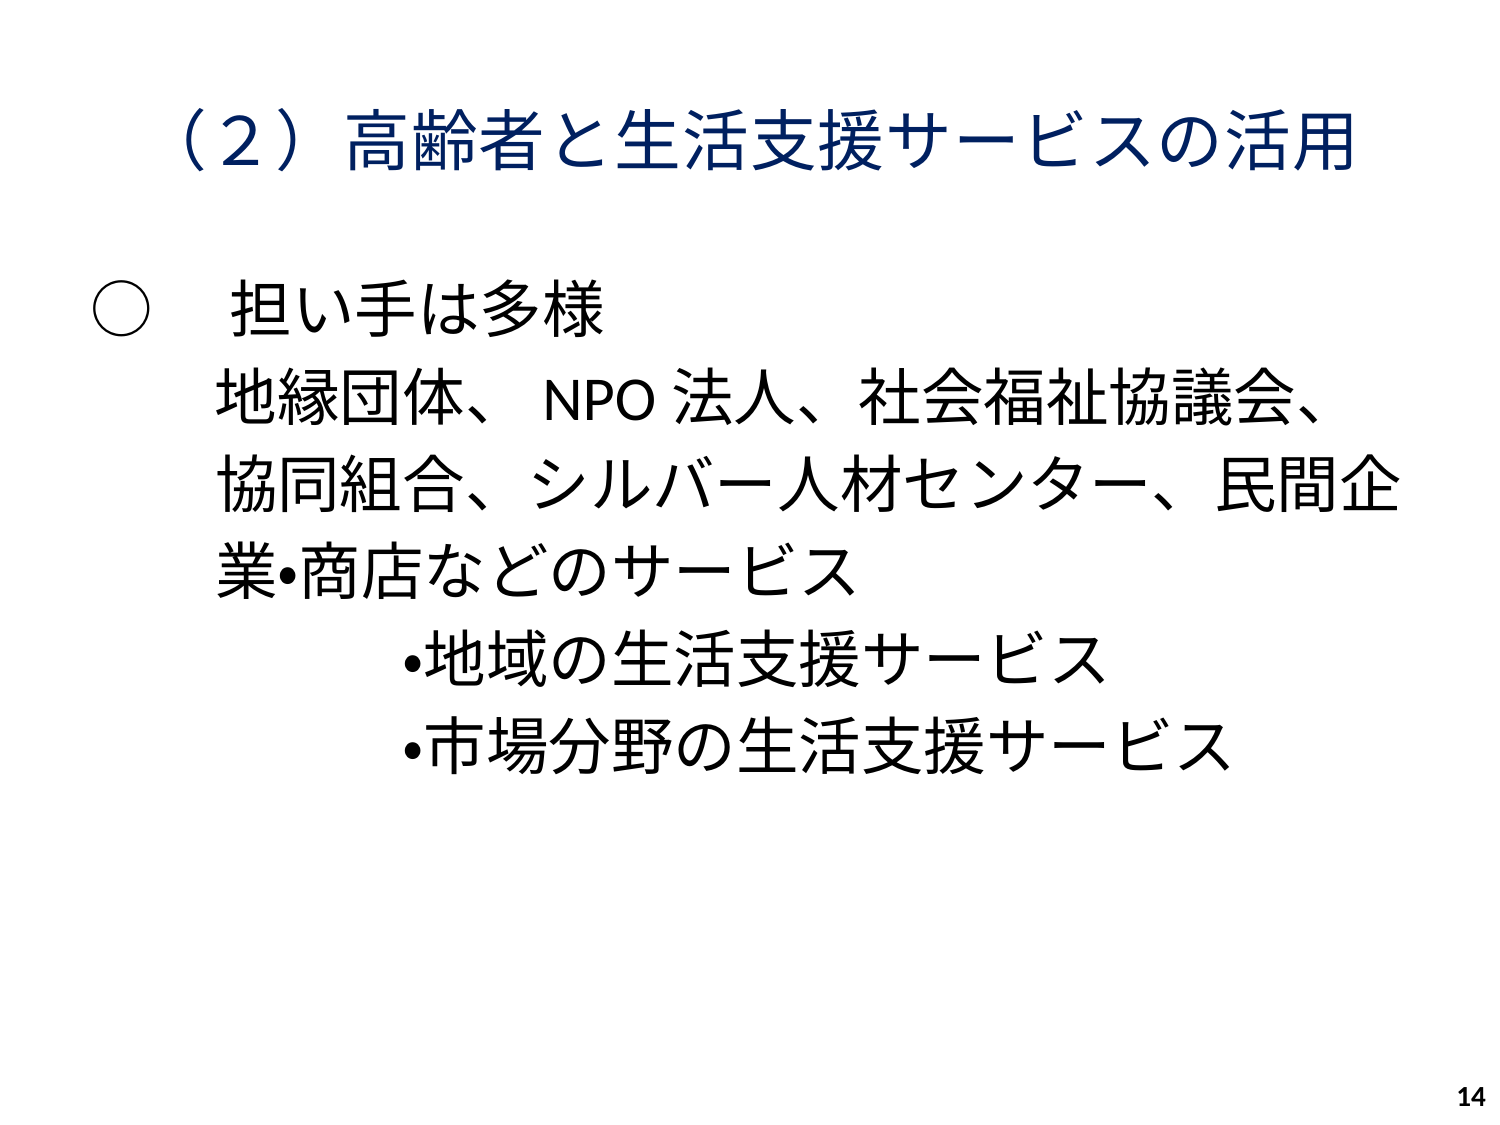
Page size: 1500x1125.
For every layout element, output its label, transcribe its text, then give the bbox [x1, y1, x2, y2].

list ○ 担い手は多様 地縁団体、NPO法人、社会福祉協議会、 協同組合、シルバー人材センター、民間企 業・商店などのサービス ・地域の生活支援サービス ・市場分野の生活支援サービス [75, 262, 1425, 1005]
title （２）高齢者と生活支援サービスの活用 [75, 45, 1425, 233]
text_box 13 [1417, 1065, 1500, 1125]
